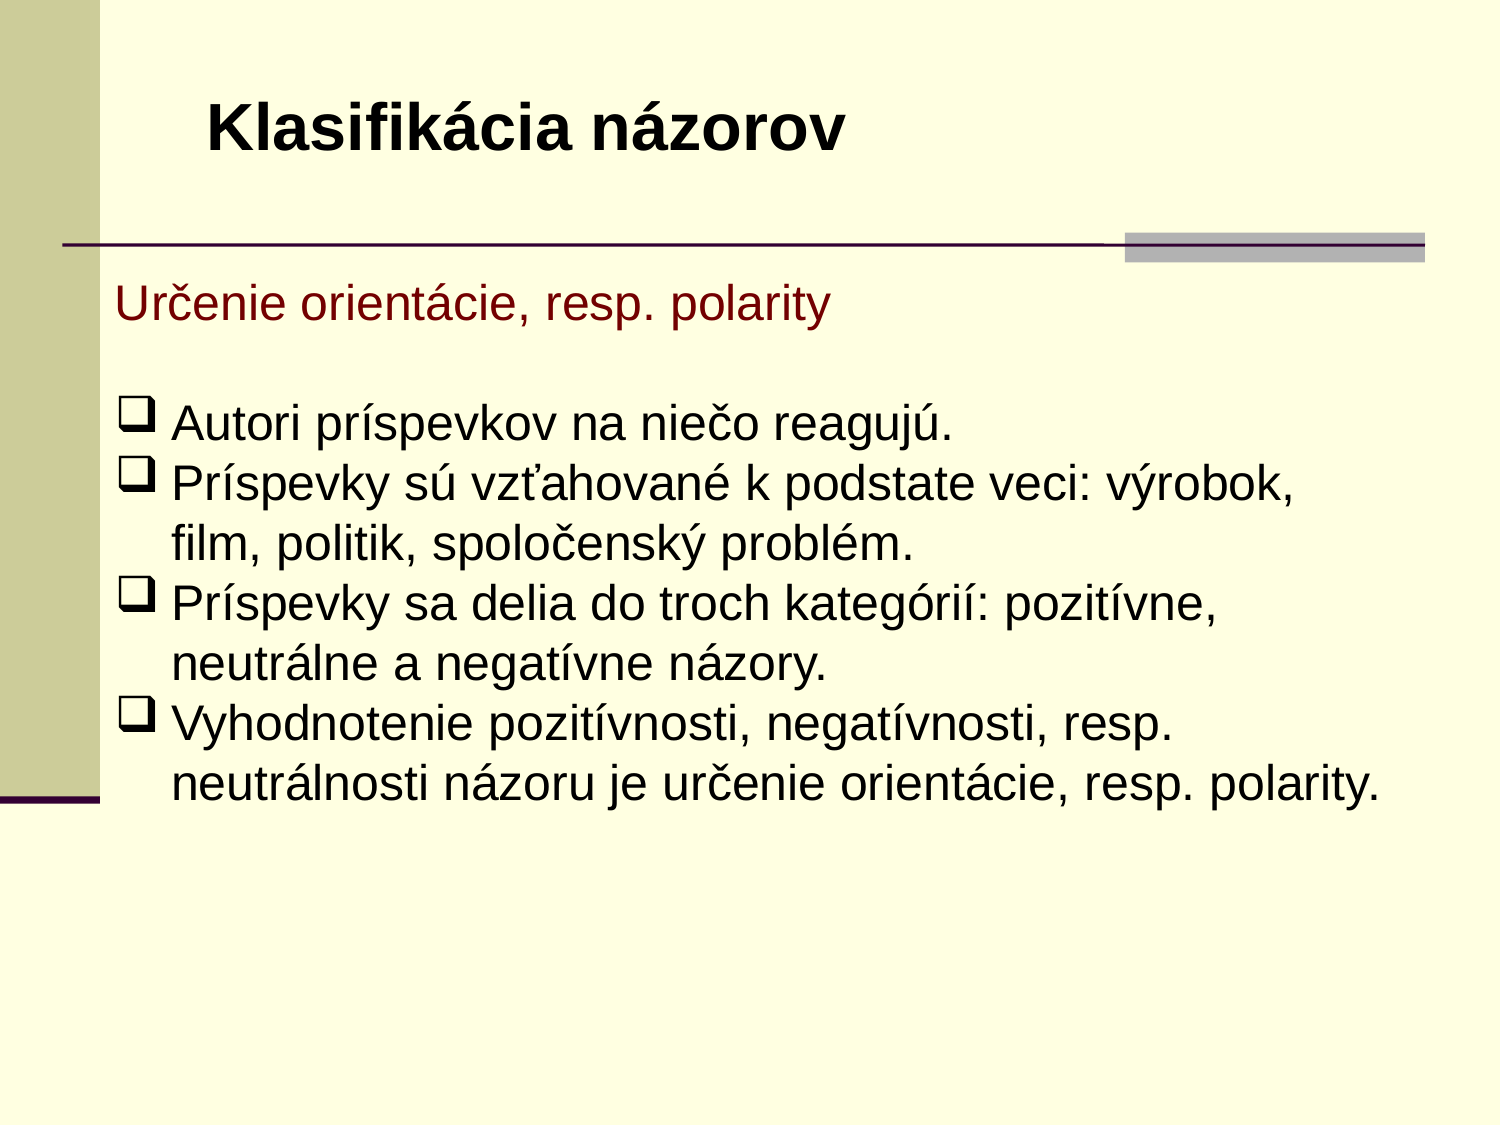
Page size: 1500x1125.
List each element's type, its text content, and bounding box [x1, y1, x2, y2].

text_box Určenie orientácie, resp. polarity Autori príspevkov na niečo reagujú. Príspevky sú vzťahované k podstate veci: výrobok, film, politik, spoločenský problém. Príspevky sa delia do troch kategórií: pozitívne, neutrálne a negatívne názory. Vyhodnotenie pozitívnosti, negatívnosti, resp. neutrálnosti názoru je určenie orientácie, resp. polarity. [100, 263, 1412, 878]
text_box Klasifikácia názorov [191, 76, 880, 172]
